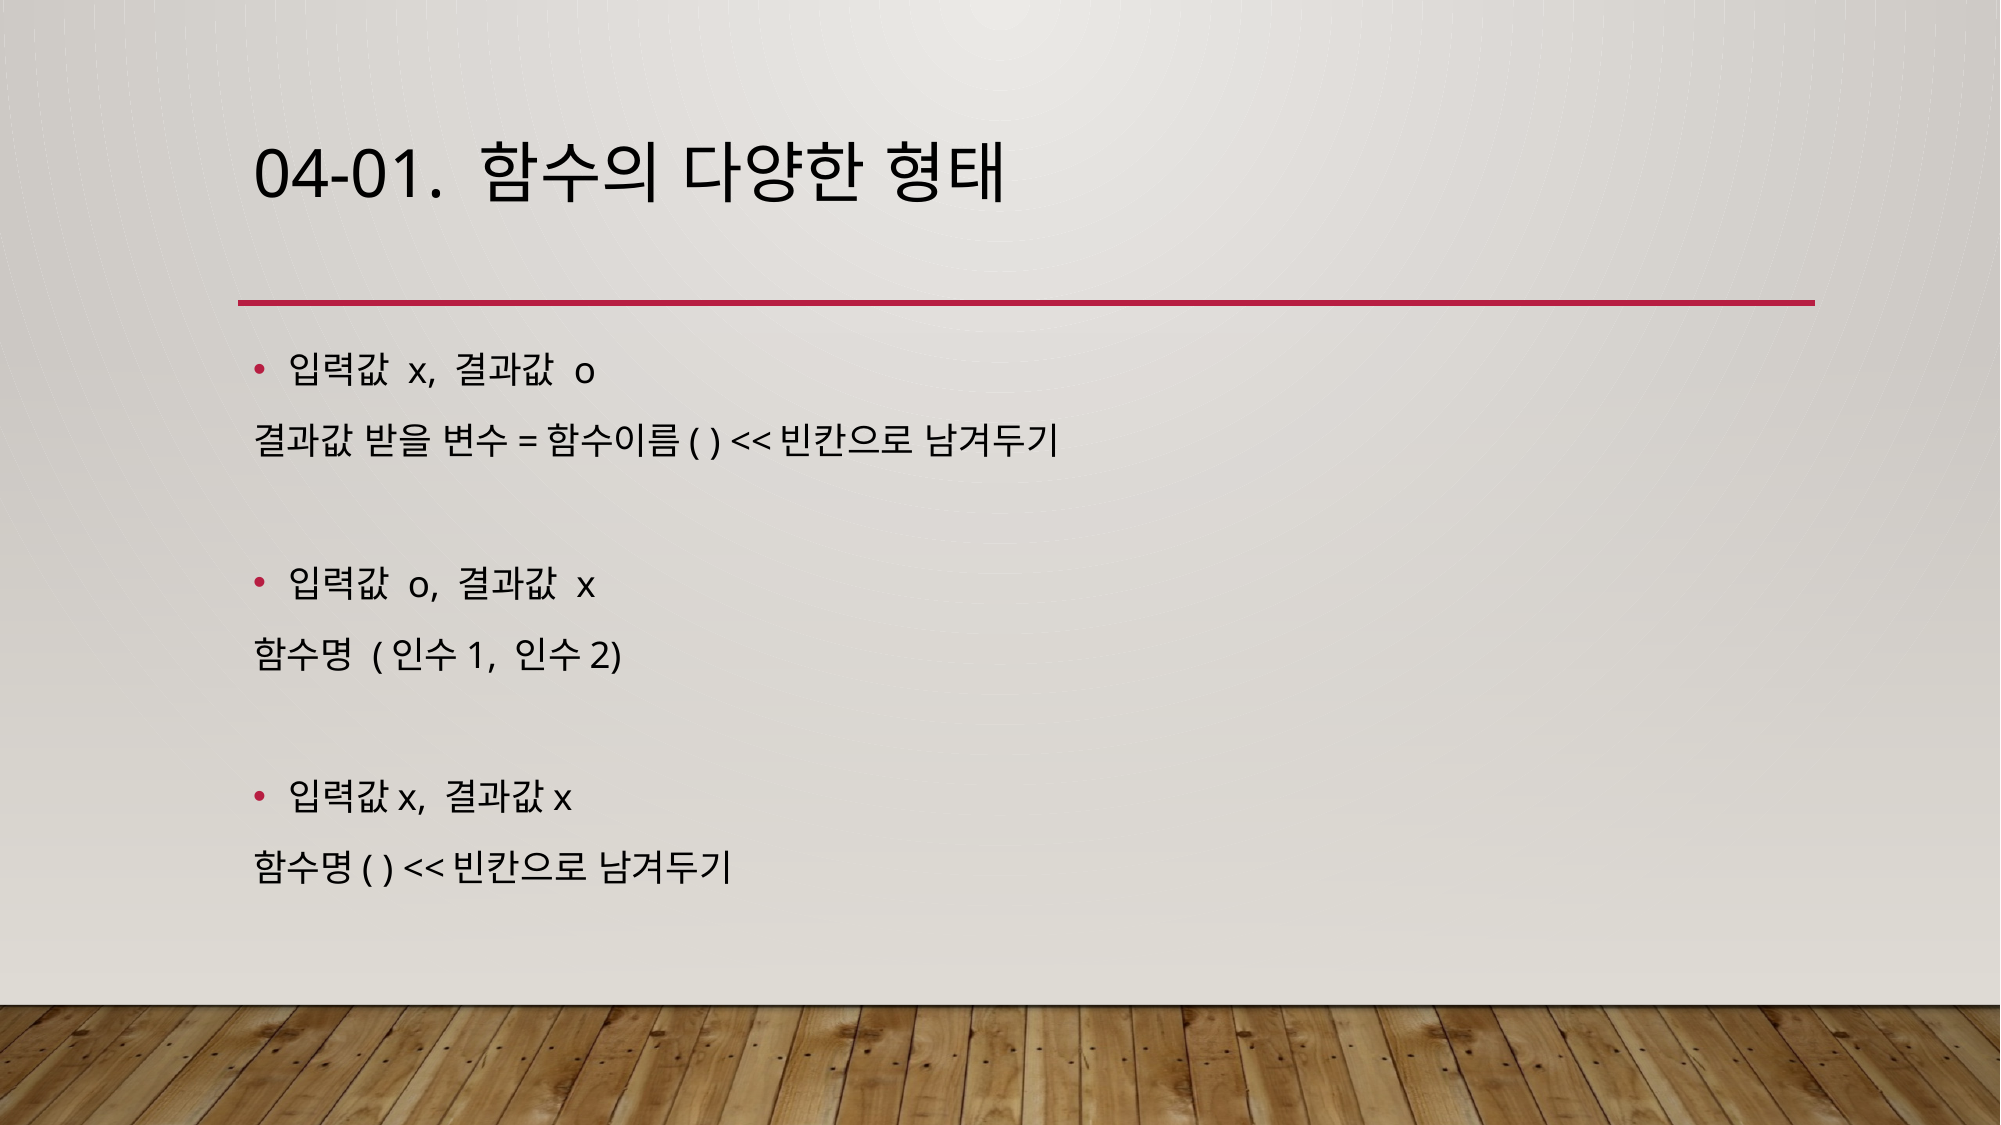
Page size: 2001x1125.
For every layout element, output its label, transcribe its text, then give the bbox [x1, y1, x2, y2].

picture [0, 1005, 2000, 1125]
title 04-01. 함수의 다양한 형태 [238, 131, 1814, 305]
list 입력값 x, 결과값 o 결과값 받을 변수=함수이름( ) <<빈칸으로 남겨두기 입력값 o, 결과값 x 함수명 (인수1, 인수2) 입력값x, 결과값x 함수명( ) <<빈칸으로 남겨두기 [238, 330, 1814, 897]
